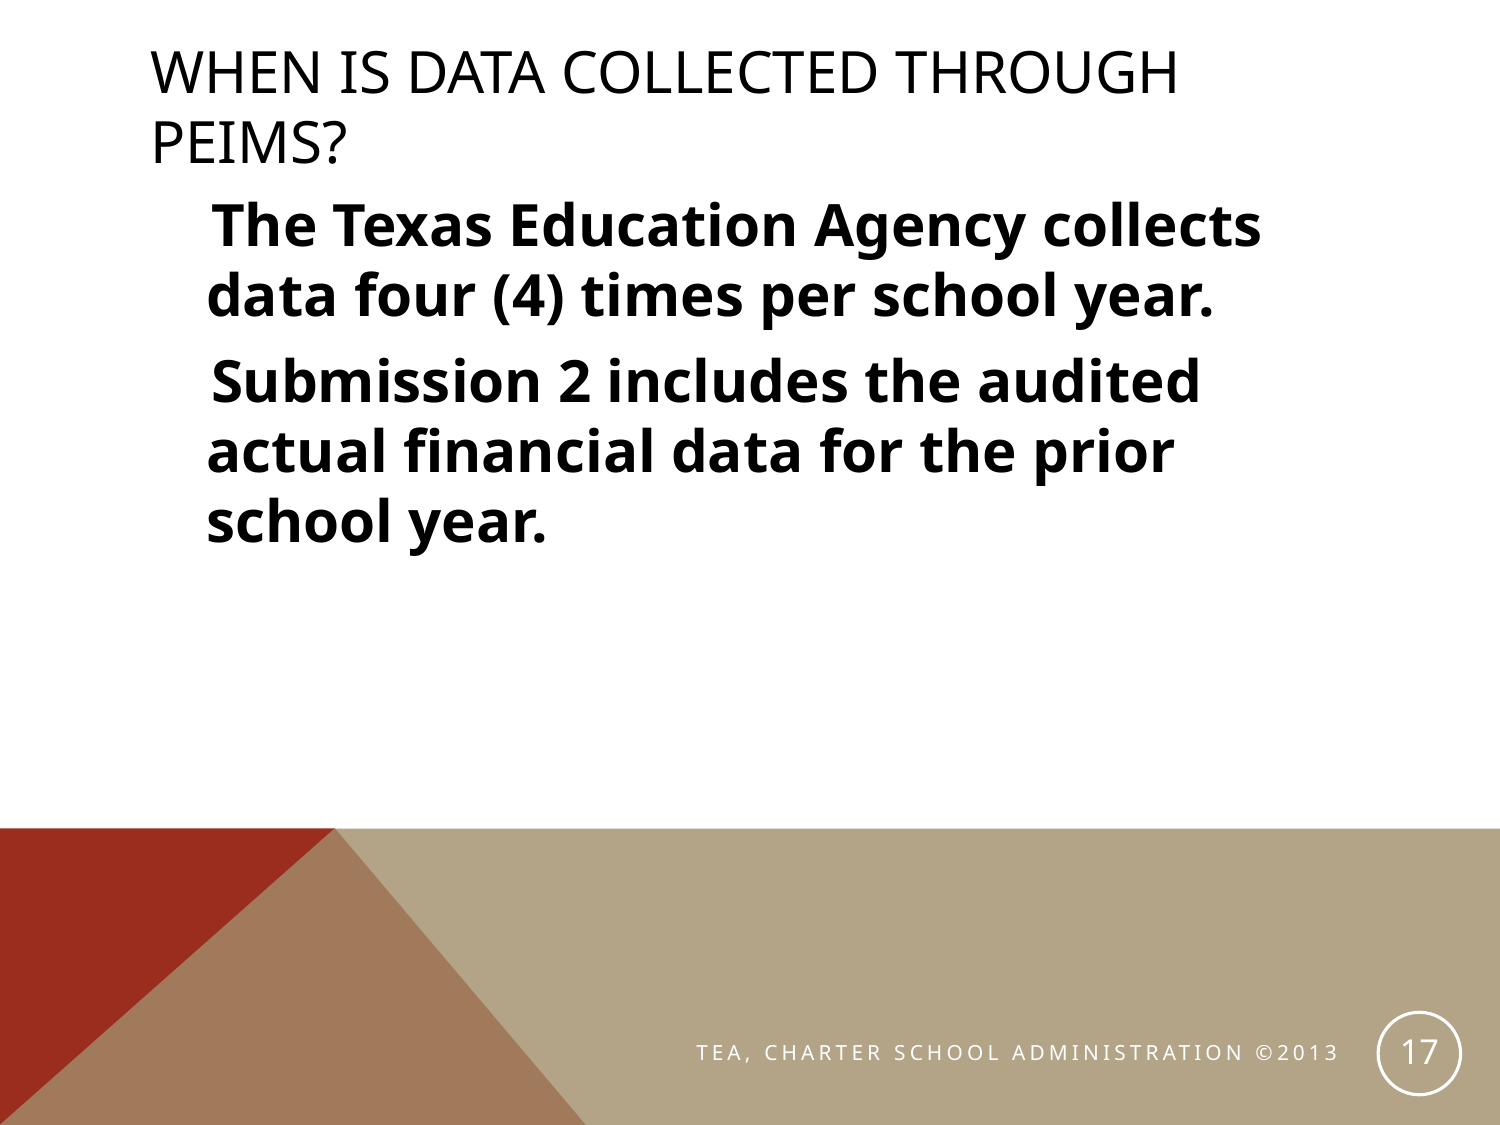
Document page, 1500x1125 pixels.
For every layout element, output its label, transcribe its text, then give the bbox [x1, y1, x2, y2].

title When is data collected through PEIMS? [135, 60, 1369, 150]
footer TEA, CHARTER SCHOOL ADMINISTRATION ©2013 [577, 1031, 1352, 1076]
list The Texas Education Agency collects data four (4) times per school year. Submission 2 includes the audited actual financial data for the prior school year. [135, 180, 1369, 768]
slide_number 17 [1376, 1010, 1463, 1097]
